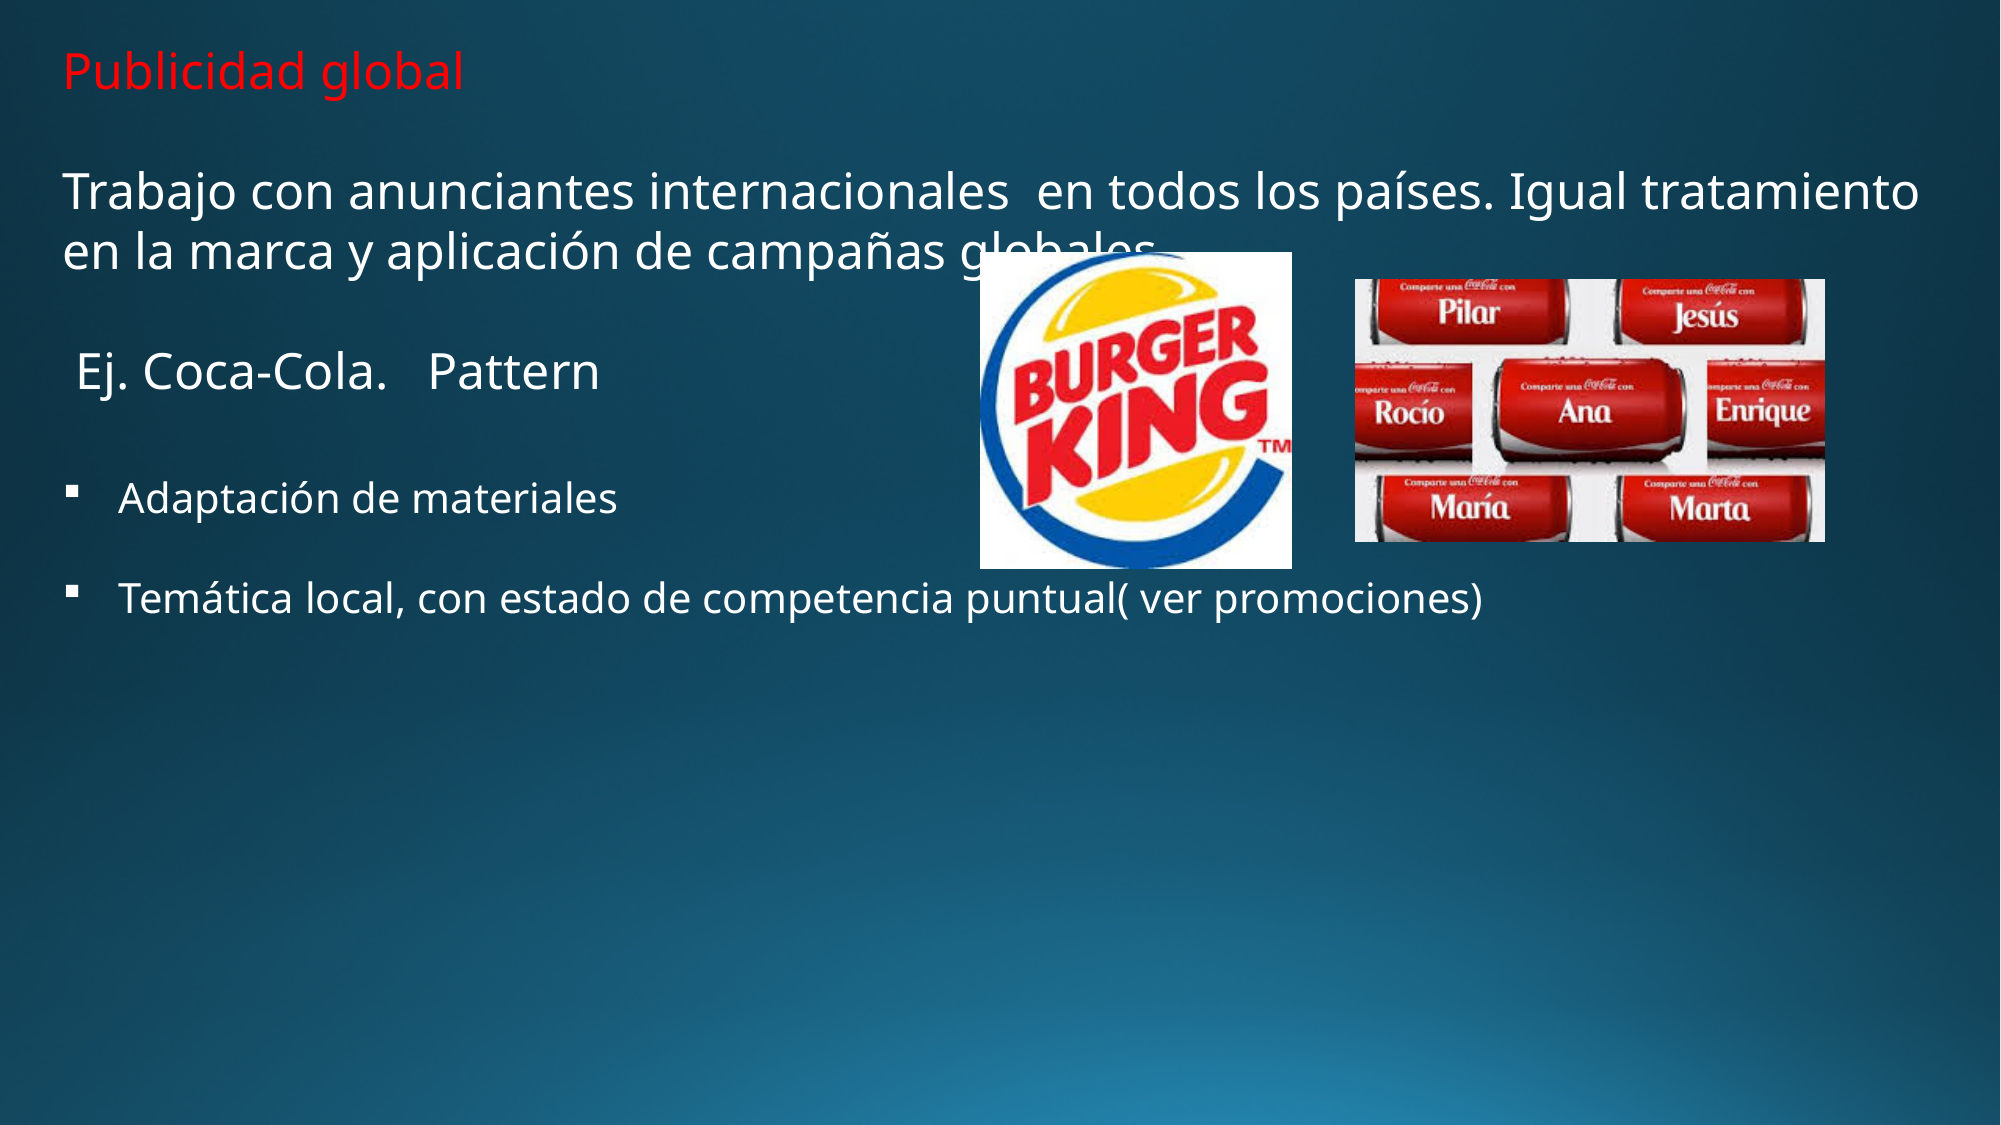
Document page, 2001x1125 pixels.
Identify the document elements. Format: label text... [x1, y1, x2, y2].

text_box Publicidad global Trabajo con anunciantes internacionales en todos los países. Igual tratamiento en la marca y aplicación de campañas globales. Ej. Coca-Cola. Pattern [47, 31, 1974, 407]
text_box Adaptación de materiales Temática local, con estado de competencia puntual( ver promociones) [48, 464, 1948, 629]
picture [0, 0, 2001, 1125]
